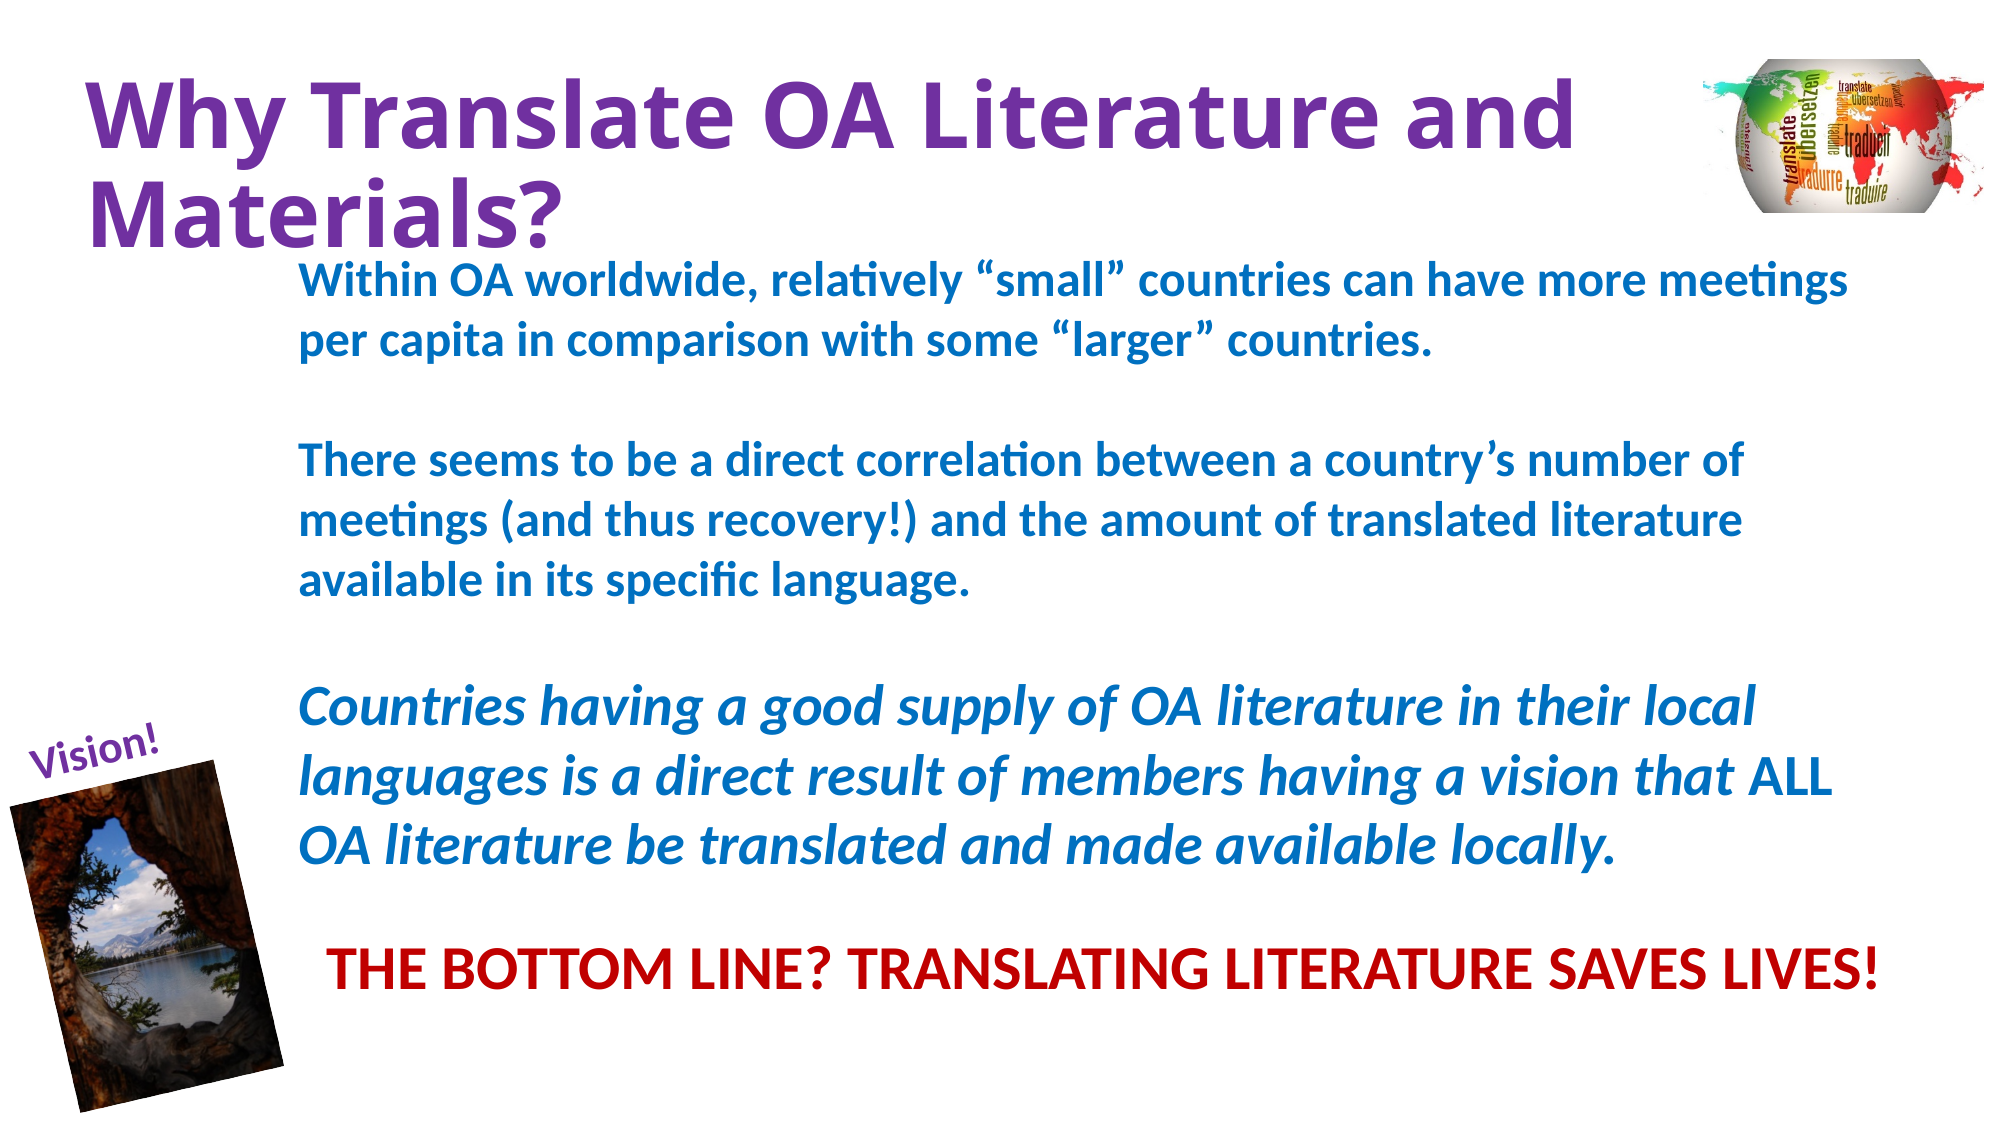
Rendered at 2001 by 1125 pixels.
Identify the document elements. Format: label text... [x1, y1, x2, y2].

text_box Vision! [9, 690, 208, 801]
title Why Translate OA Literature and Materials? [70, 59, 1863, 278]
picture [10, 760, 284, 1112]
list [1703, 59, 1984, 213]
text_box Within OA worldwide, relatively “small” countries can have more meetings per capita in comparison with some “larger” countries. There seems to be a direct correlation between a country’s number of meetings (and thus recovery!) and the amount of translated literature available in its specific language. Countries having a good supply of OA literature in their local languages is a direct result of members having a vision that ALL OA literature be translated and made available locally. THE BOTTOM LINE? TRANSLATING LITERATURE SAVES LIVES! [283, 239, 1941, 1009]
